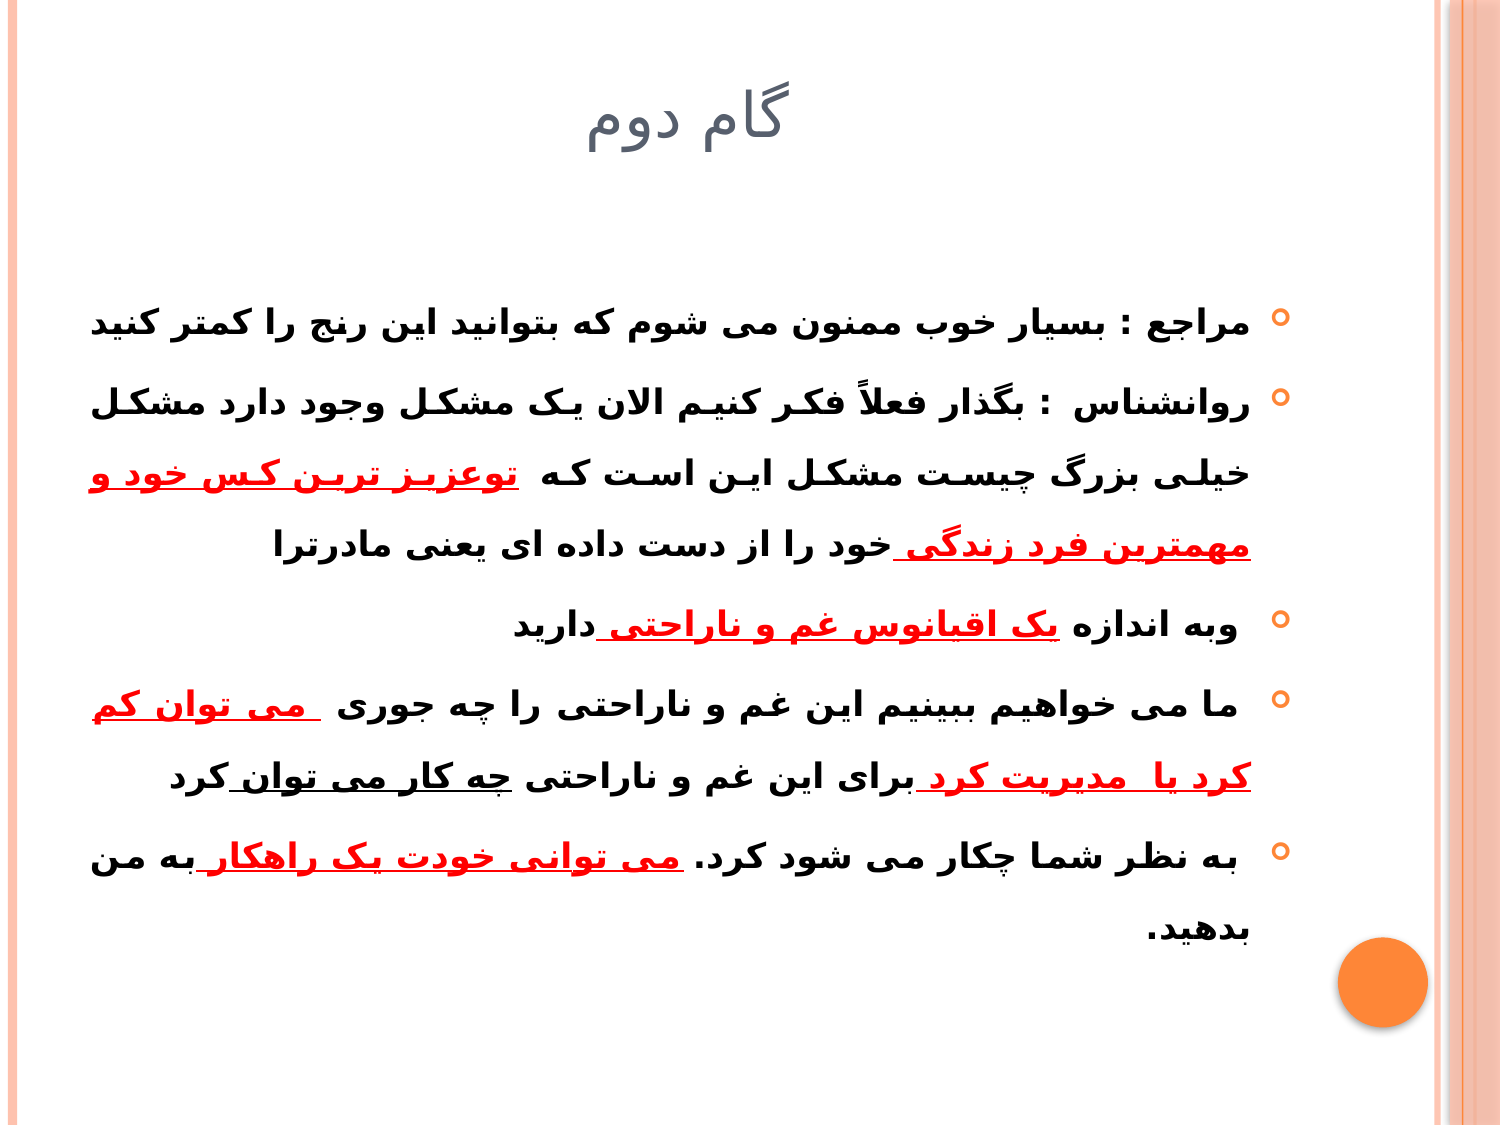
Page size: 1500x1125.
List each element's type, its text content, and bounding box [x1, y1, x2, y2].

list مراجع : بسیار خوب ممنون می شوم که بتوانید این رنج را کمتر کنید روانشناس : بگذار فعلاً فکر کنیم الان یک مشکل وجود دارد مشکل خیلی بزرگ چیست مشکل این است که توعزیز ترین کس خود و مهمترین فرد زندگی خود را از دست داده ای یعنی مادرترا وبه اندازه یک اقیانوس غم و ناراحتی دارید ما می خواهیم ببینیم این غم و ناراحتی را چه جوری می توان کم کرد یا مدیریت کرد برای این غم و ناراحتی چه کار می توان کرد به نظر شما چکار می شود کرد. می توانی خودت یک راهکار به من بدهید. [75, 262, 1300, 1062]
title گام دوم [75, 45, 1300, 233]
